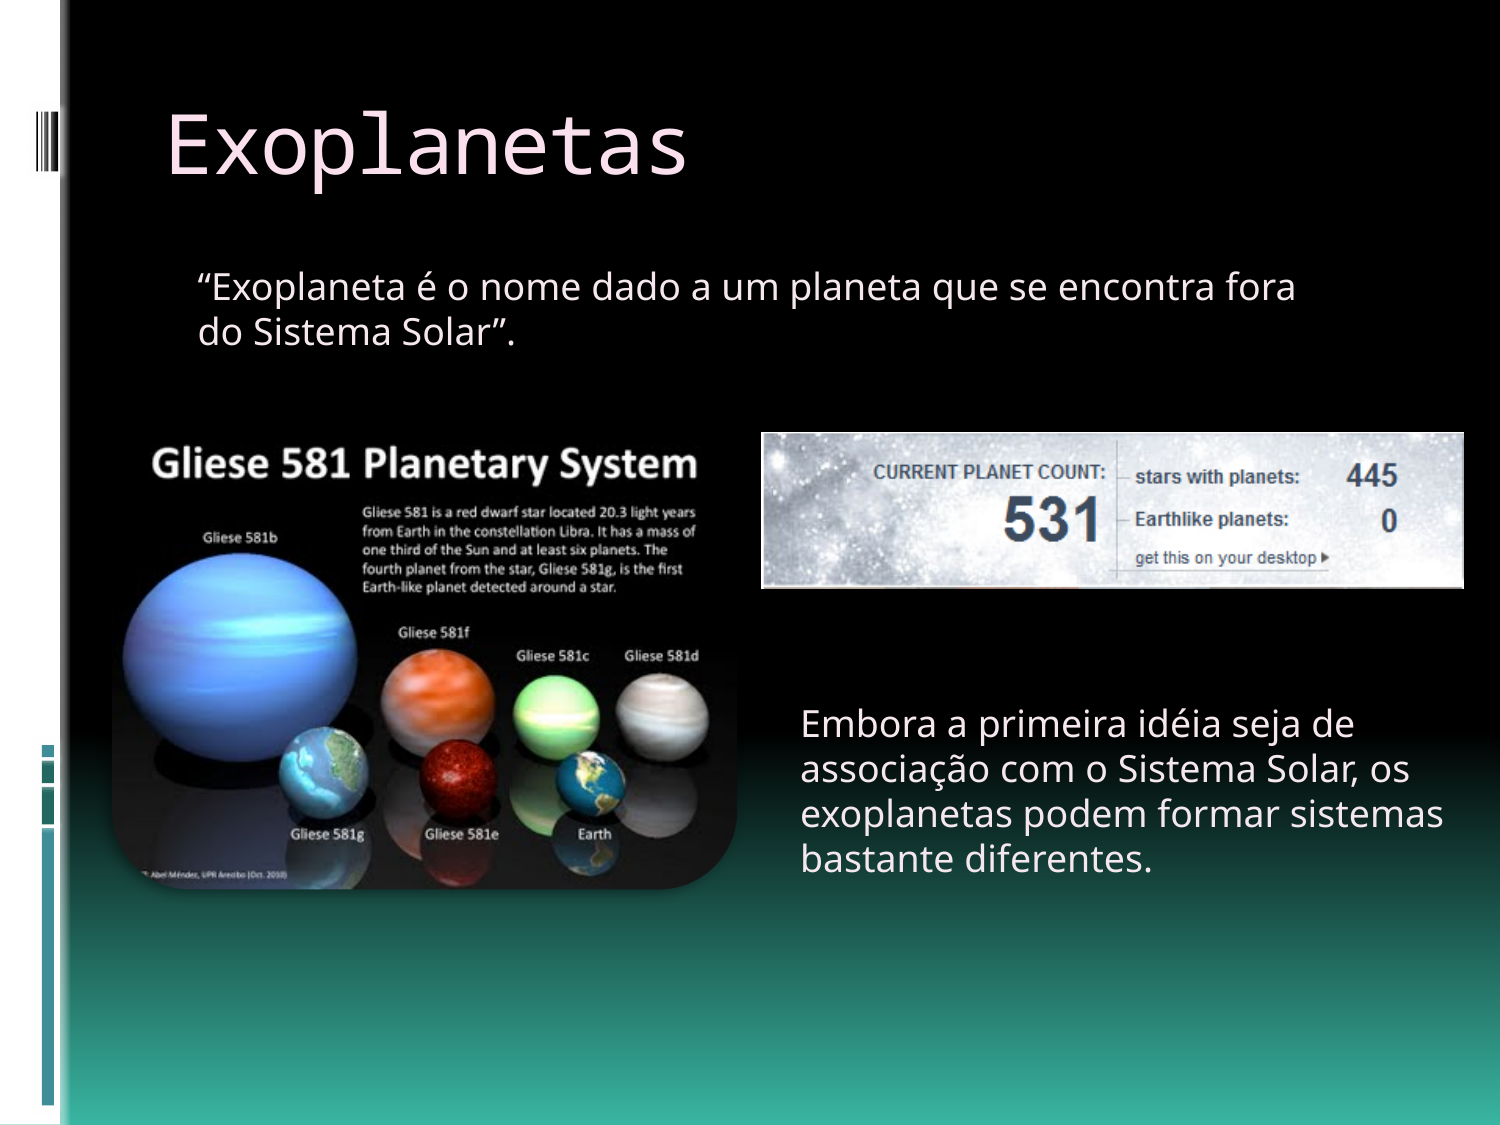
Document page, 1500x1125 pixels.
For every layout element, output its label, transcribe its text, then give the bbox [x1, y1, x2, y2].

picture [761, 432, 1464, 590]
text_box “Exoplaneta é o nome dado a um planeta que se encontra fora do Sistema Solar”. [182, 255, 1365, 361]
picture [111, 420, 738, 890]
title Exoplanetas [150, 83, 1425, 234]
text_box Embora a primeira idéia seja de associação com o Sistema Solar, os exoplanetas podem formar sistemas bastante diferentes. [785, 692, 1471, 888]
